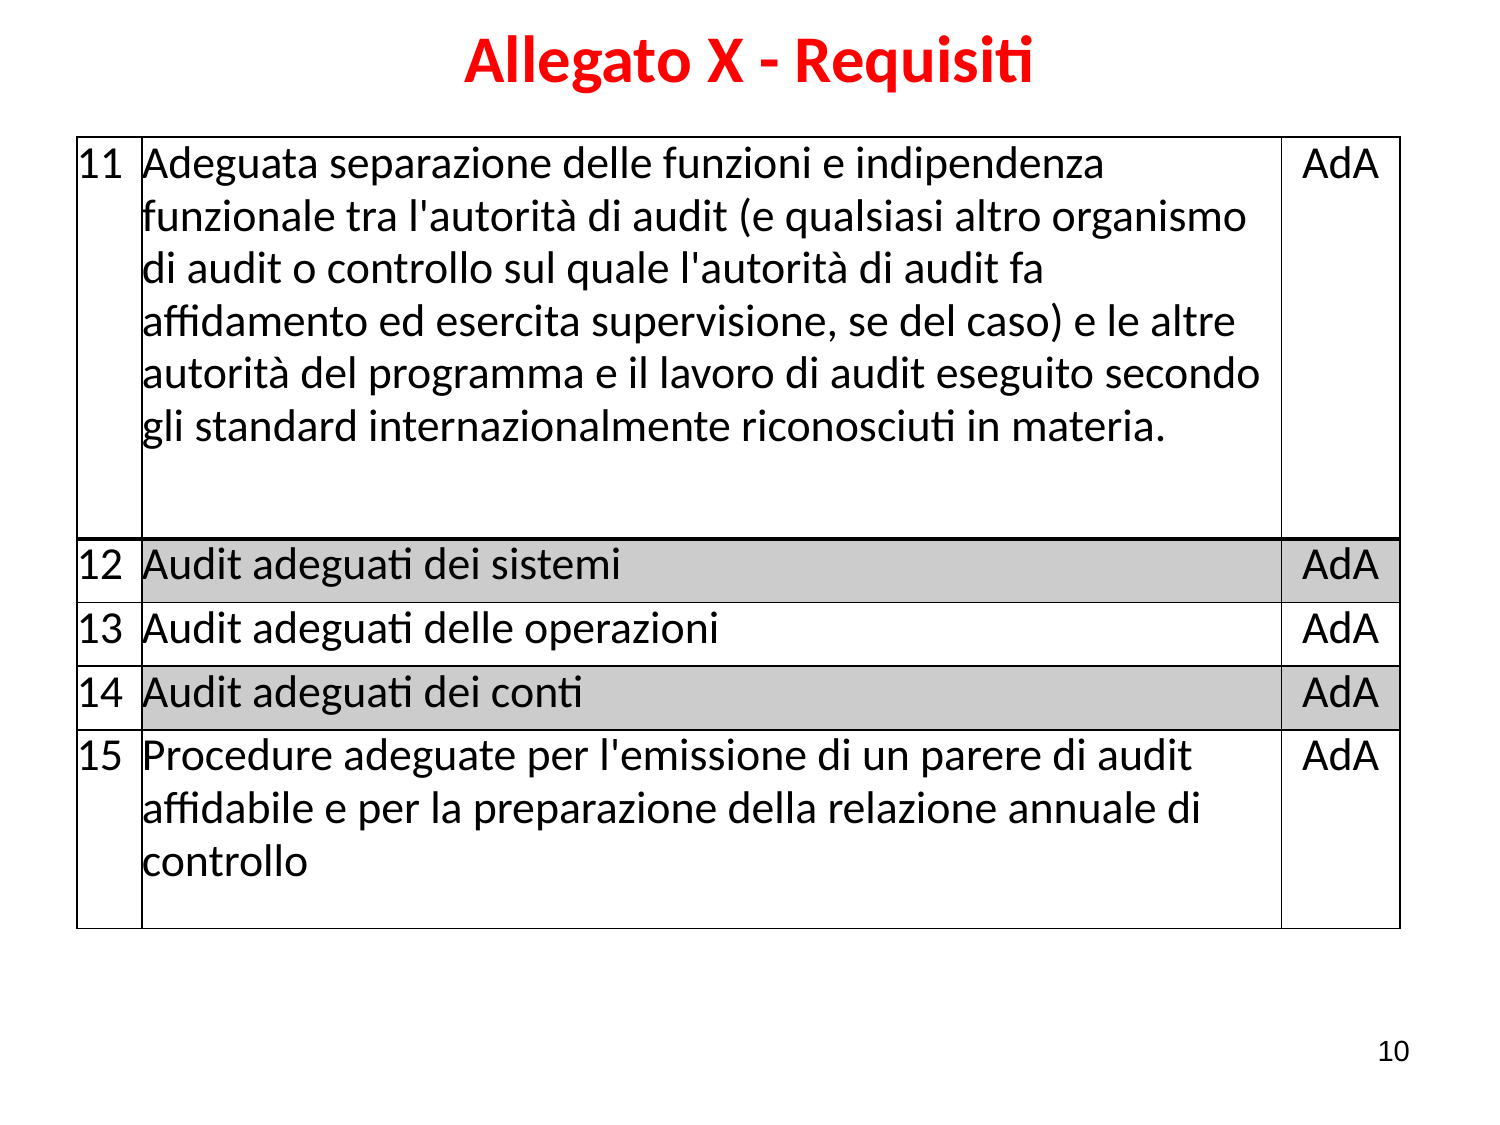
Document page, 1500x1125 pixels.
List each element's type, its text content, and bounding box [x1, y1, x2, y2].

table_cell Audit adeguati delle operazioni [143, 603, 1281, 665]
slide_number 10 [1074, 1024, 1426, 1103]
table_cell AdA [1282, 667, 1399, 729]
title Allegato X - Requisiti [29, 16, 1471, 96]
table_cell 13 [78, 603, 141, 665]
table_cell AdA [1282, 541, 1399, 602]
table_cell AdA [1282, 731, 1399, 928]
table_cell 15 [78, 731, 141, 928]
table_cell Audit adeguati dei conti [143, 667, 1281, 729]
table_cell AdA [1282, 603, 1399, 665]
table_cell Procedure adeguate per l'emissione di un parere di audit affidabile e per la preparazione della relazione annuale di controllo [143, 731, 1281, 928]
table_cell 12 [78, 541, 141, 602]
table_header 11 [78, 138, 141, 537]
table_header AdA [1282, 138, 1399, 537]
table_header Adeguata separazione delle funzioni e indipendenza funzionale tra l'autorità di audit (e qualsiasi altro organismo di audit o controllo sul quale l'autorità di audit fa affidamento ed esercita supervisione, se del caso) e le altre autorità del programma e il lavoro di audit eseguito secondo gli standard internazionalmente riconosciuti in materia. [143, 138, 1281, 537]
table_cell Audit adeguati dei sistemi [143, 541, 1281, 602]
table_cell 14 [78, 667, 141, 729]
